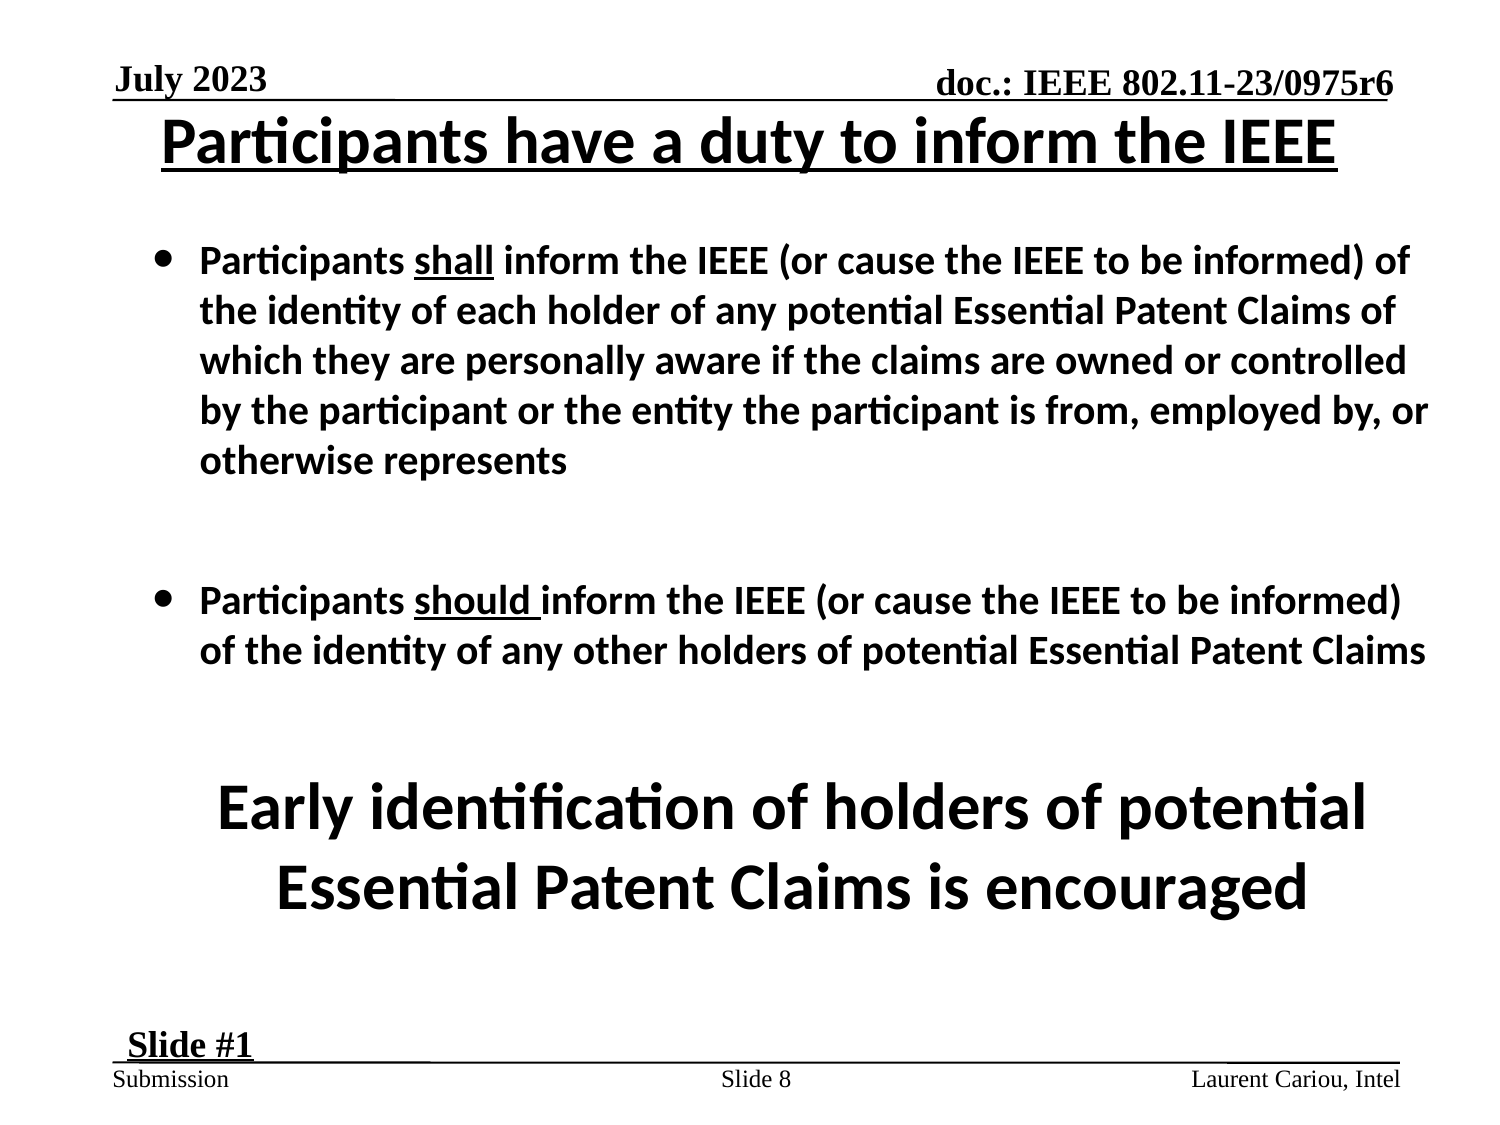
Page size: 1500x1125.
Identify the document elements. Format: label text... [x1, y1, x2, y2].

footer Laurent Cariou, Intel [878, 1061, 1402, 1093]
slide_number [114, 54, 493, 100]
text_box Slide #1 [112, 1012, 269, 1073]
title Participants have a duty to inform the IEEE [112, 112, 1388, 163]
slide_number Slide 8 [712, 1061, 800, 1123]
list Participants shall inform the IEEE (or cause the IEEE to be informed) of the identity of each holder of any potential Essential Patent Claims of which they are personally aware if the claims are owned or controlled by the participant or the entity the participant is from, employed by, or otherwise represents Participants should inform the IEEE (or cause the IEEE to be informed) of the identity of any other holders of potential Essential Patent Claims Early identification of holders of potential Essential Patent Claims is encouraged [62, 224, 1451, 901]
